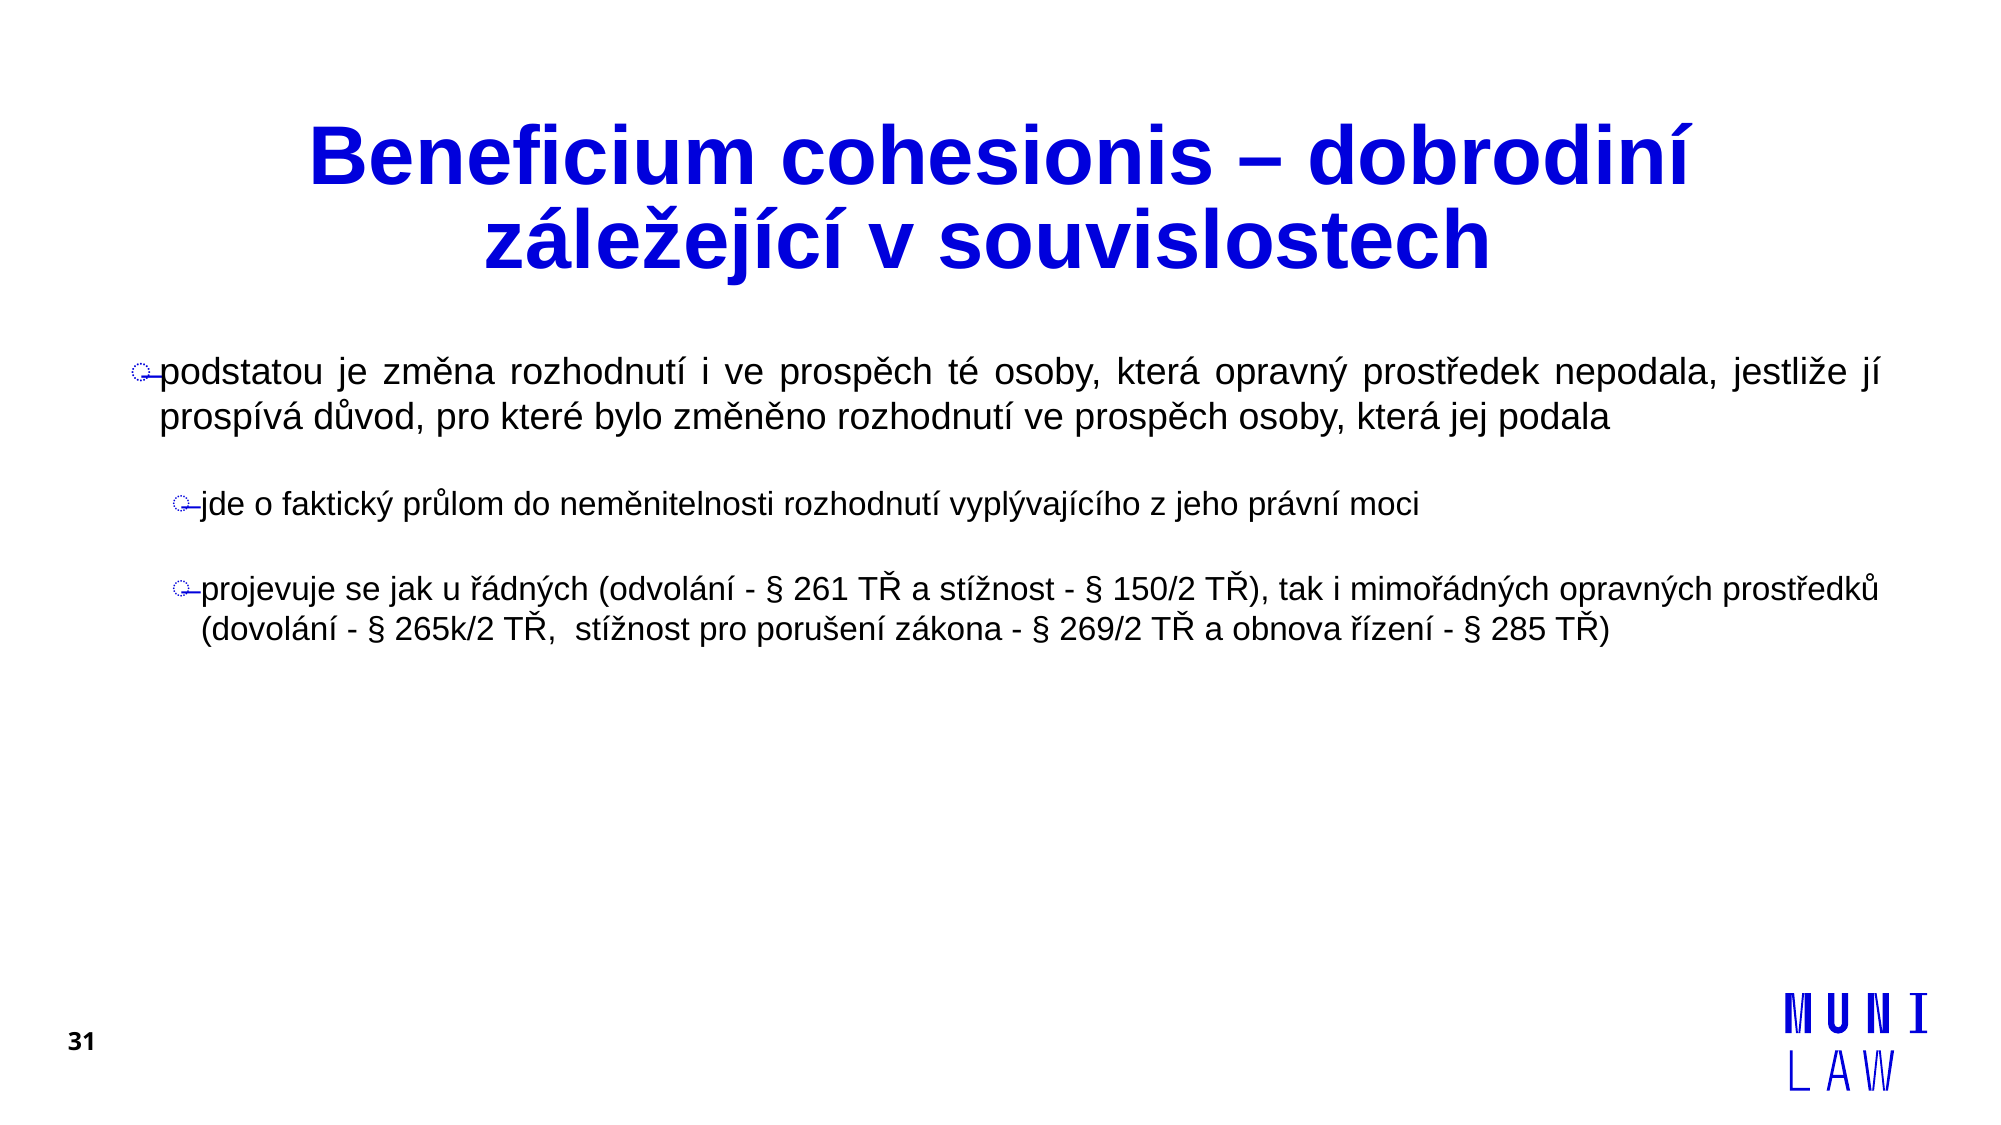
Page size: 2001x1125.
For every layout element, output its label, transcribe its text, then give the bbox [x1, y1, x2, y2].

list podstatou je změna rozhodnutí i ve prospěch té osoby, která opravný prostředek nepodala, jestliže jí prospívá důvod, pro které bylo změněno rozhodnutí ve prospěch osoby, která jej podala jde o faktický průlom do neměnitelnosti rozhodnutí vyplývajícího z jeho právní moci projevuje se jak u řádných (odvolání - § 261 TŘ a stížnost - § 150/2 TŘ), tak i mimořádných opravných prostředků (dovolání - § 265k/2 TŘ, stížnost pro porušení zákona - § 269/2 TŘ a obnova řízení - § 285 TŘ) [118, 277, 1883, 957]
title Beneficium cohesionis – dobrodiní záležející v souvislostech [118, 118, 1883, 193]
slide_number 31 [67, 1021, 110, 1063]
